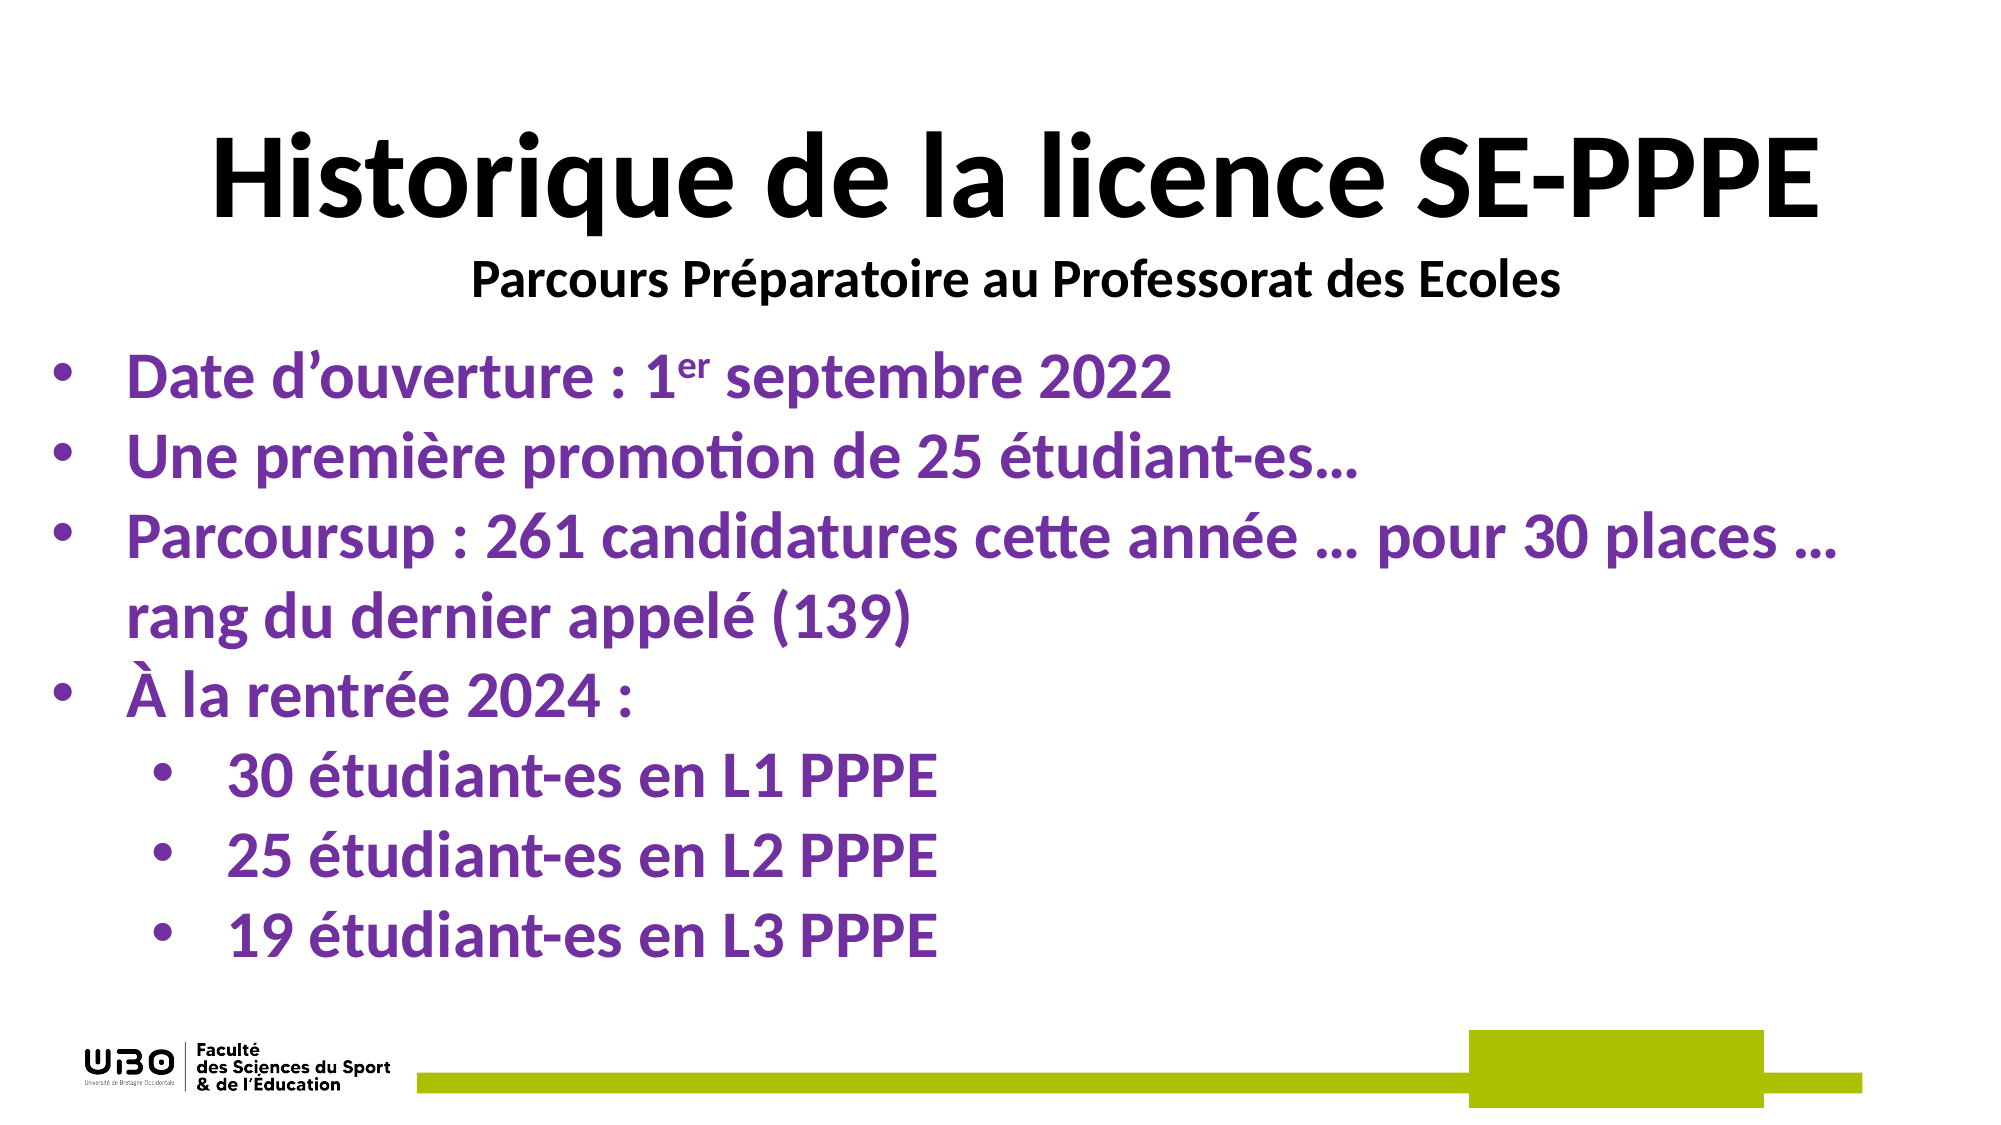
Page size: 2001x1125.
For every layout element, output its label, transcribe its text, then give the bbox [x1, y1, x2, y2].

text_box [1764, 1047, 1929, 1103]
text_box Historique de la licence SE-PPPE Parcours Préparatoire au Professorat des Ecoles [31, 118, 2000, 285]
text_box Date d’ouverture : 1er septembre 2022 Une première promotion de 25 étudiant-es… Parcoursup : 261 candidatures cette année … pour 30 places … rang du dernier appelé (139) À la rentrée 2024 : 30 étudiant-es en L1 PPPE 25 étudiant-es en L2 PPPE 19 étudiant-es en L3 PPPE [31, 335, 1969, 1047]
picture [1469, 1030, 1764, 1109]
text_box [31, 1047, 1469, 1103]
